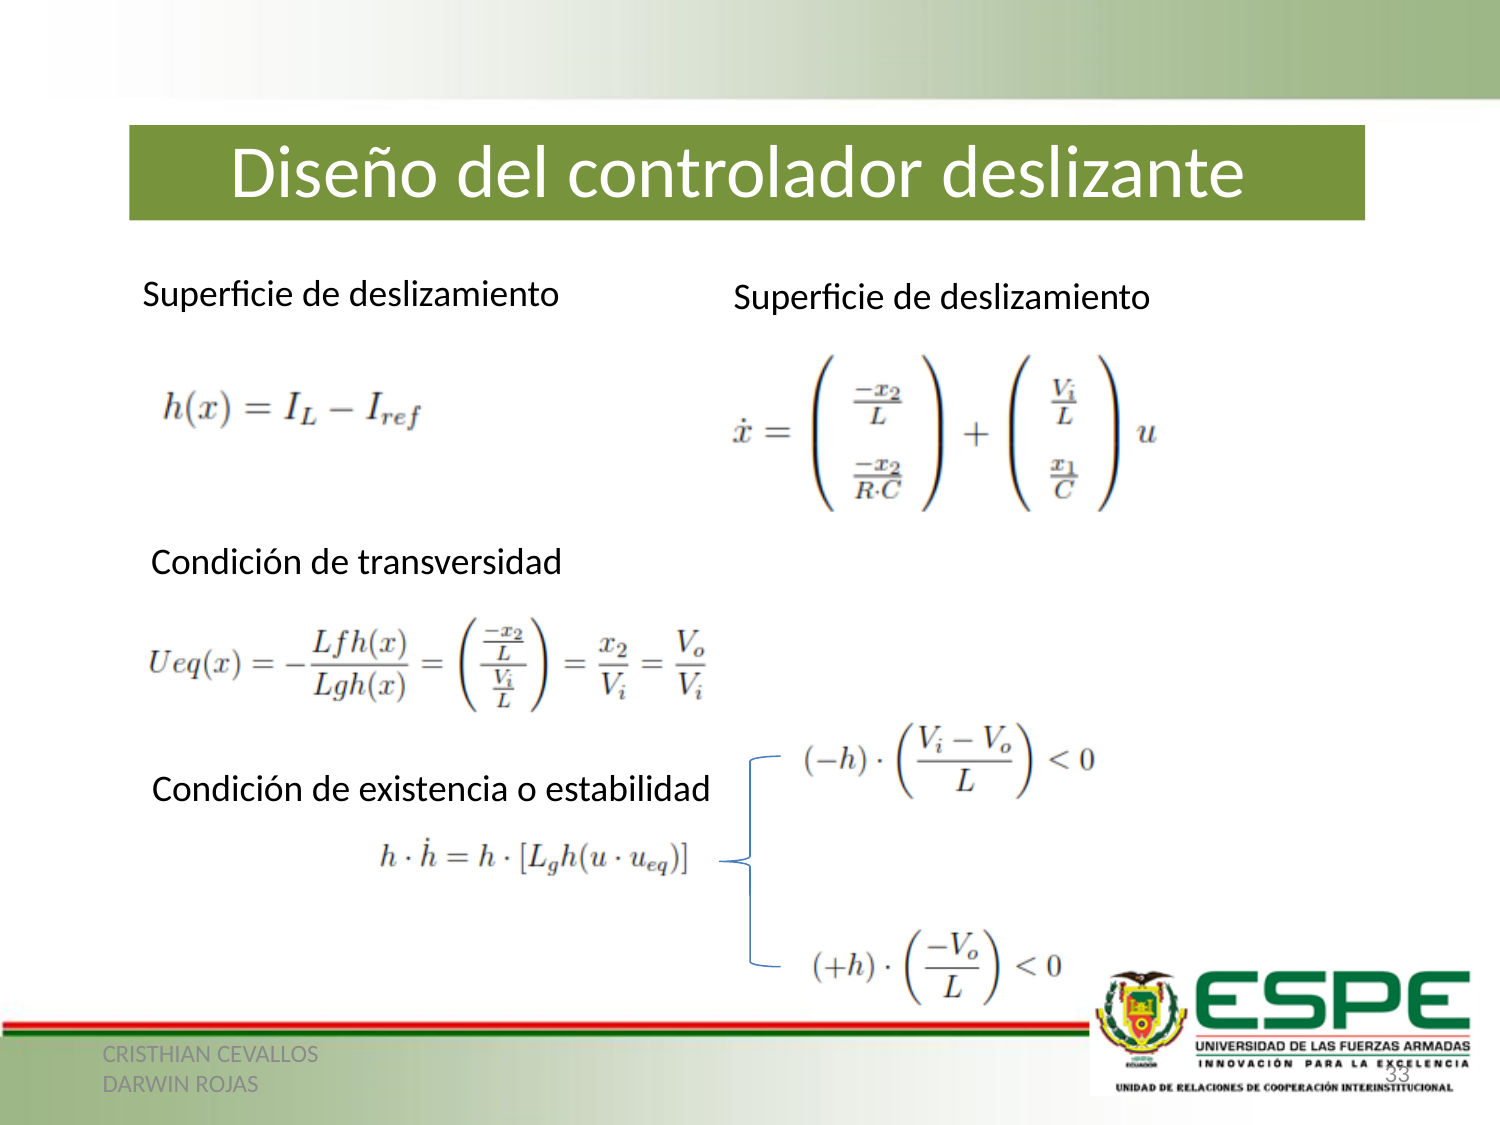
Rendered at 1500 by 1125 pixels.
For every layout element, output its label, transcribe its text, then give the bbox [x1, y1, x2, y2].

picture [0, 0, 1500, 1125]
text_box Superficie de deslizamiento [127, 261, 576, 322]
text_box [718, 755, 781, 968]
text_box Diseño del controlador deslizante [129, 125, 1366, 221]
text_box [87, 299, 1407, 928]
text_box Superficie de deslizamiento [718, 264, 1167, 324]
text_box Condición de existencia o estabilidad [137, 757, 727, 817]
slide_number 33 [1074, 1042, 1425, 1103]
slide_number CRISTHIAN CEVALLOS DARWIN ROJAS [87, 1052, 438, 1113]
text_box Condición de transversidad [136, 529, 578, 590]
